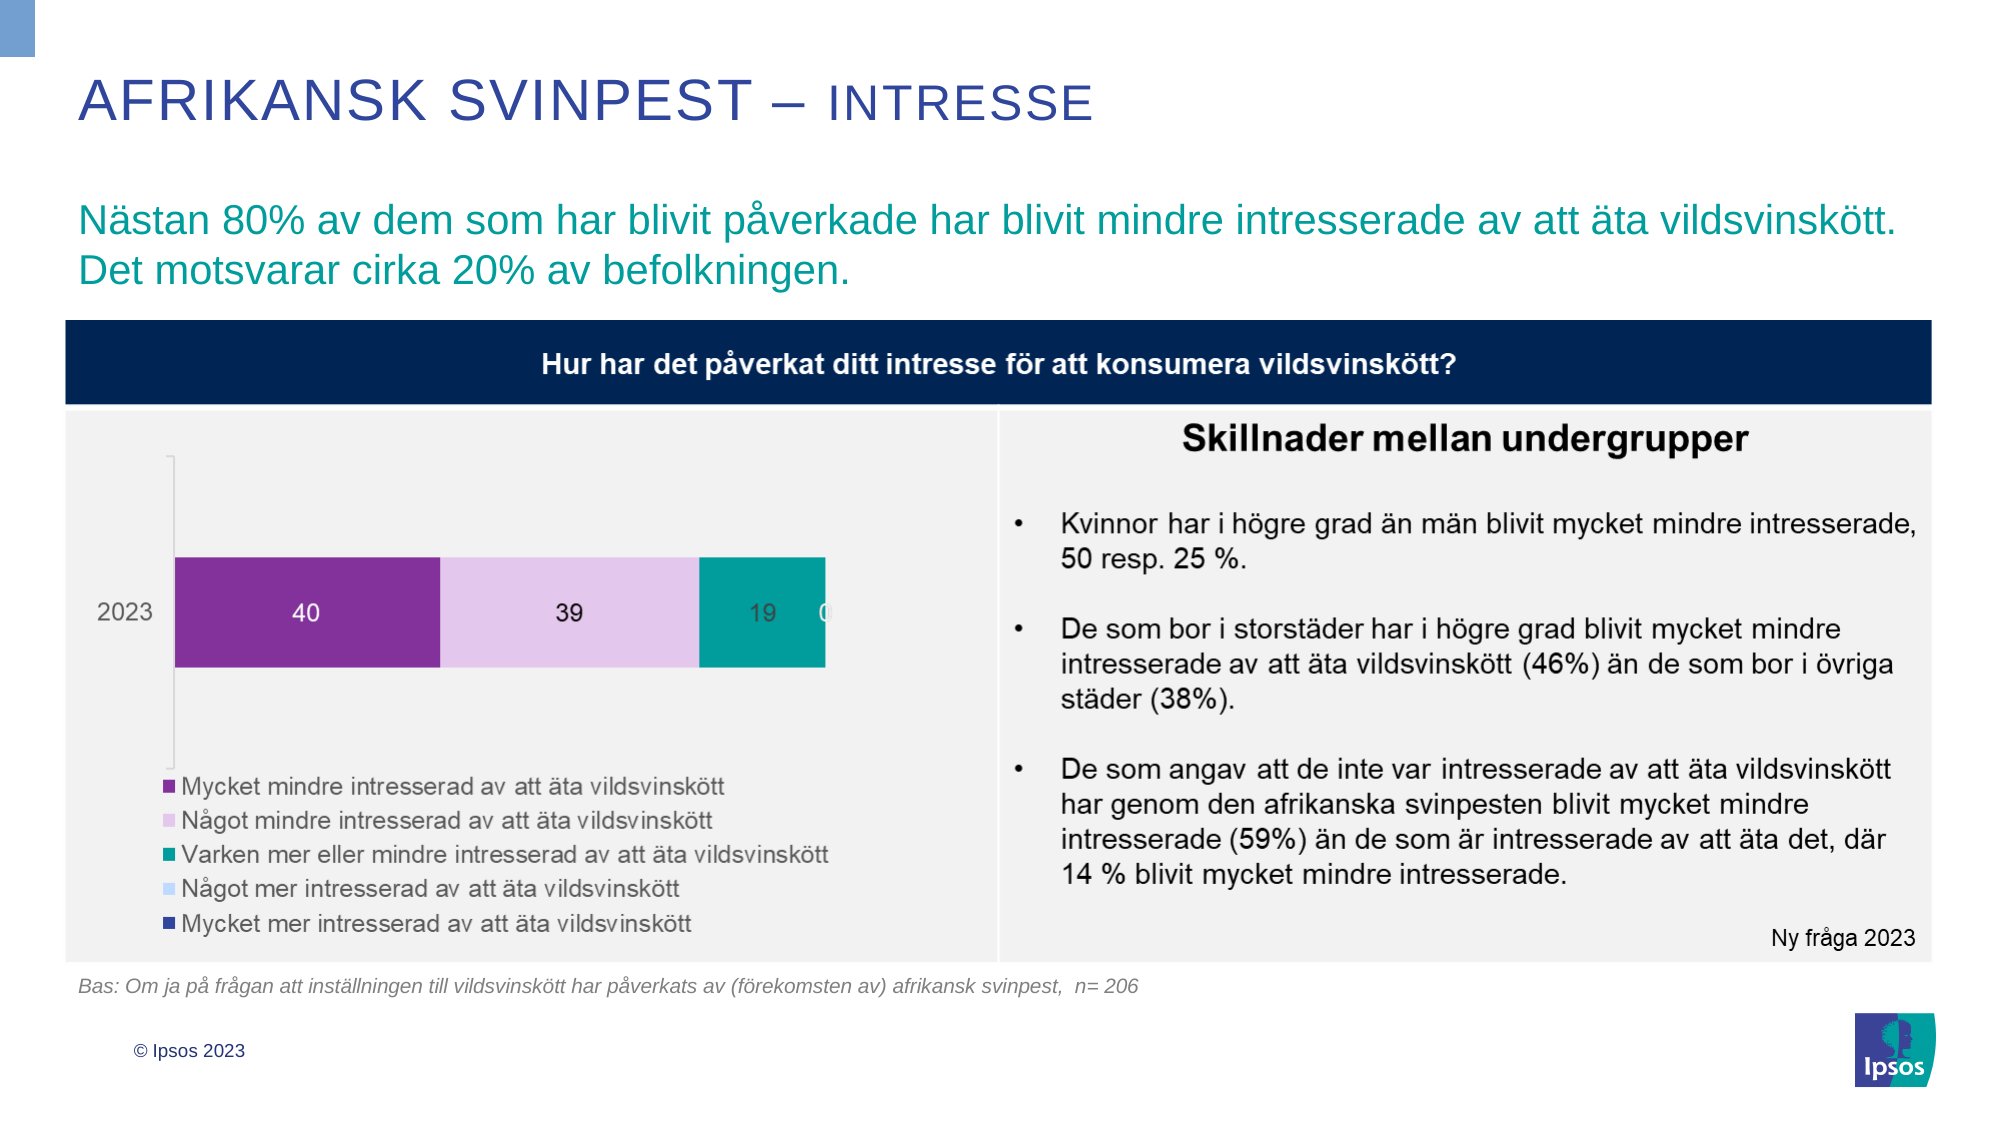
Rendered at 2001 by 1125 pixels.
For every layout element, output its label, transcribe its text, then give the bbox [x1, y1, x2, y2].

picture [1854, 1012, 1937, 1088]
list Nästan 80% av dem som har blivit påverkade har blivit mindre intresserade av att äta vildsvinskött. Det motsvarar cirka 20% av befolkningen. [66, 185, 1933, 294]
picture [63, 317, 1937, 966]
title Afrikansk svinpest – intresse [66, 62, 1934, 142]
list Bas: Om ja på frågan att inställningen till vildsvinskött har påverkats av (förekomsten av) afrikansk svinpest, n= 206 [66, 965, 1947, 1006]
